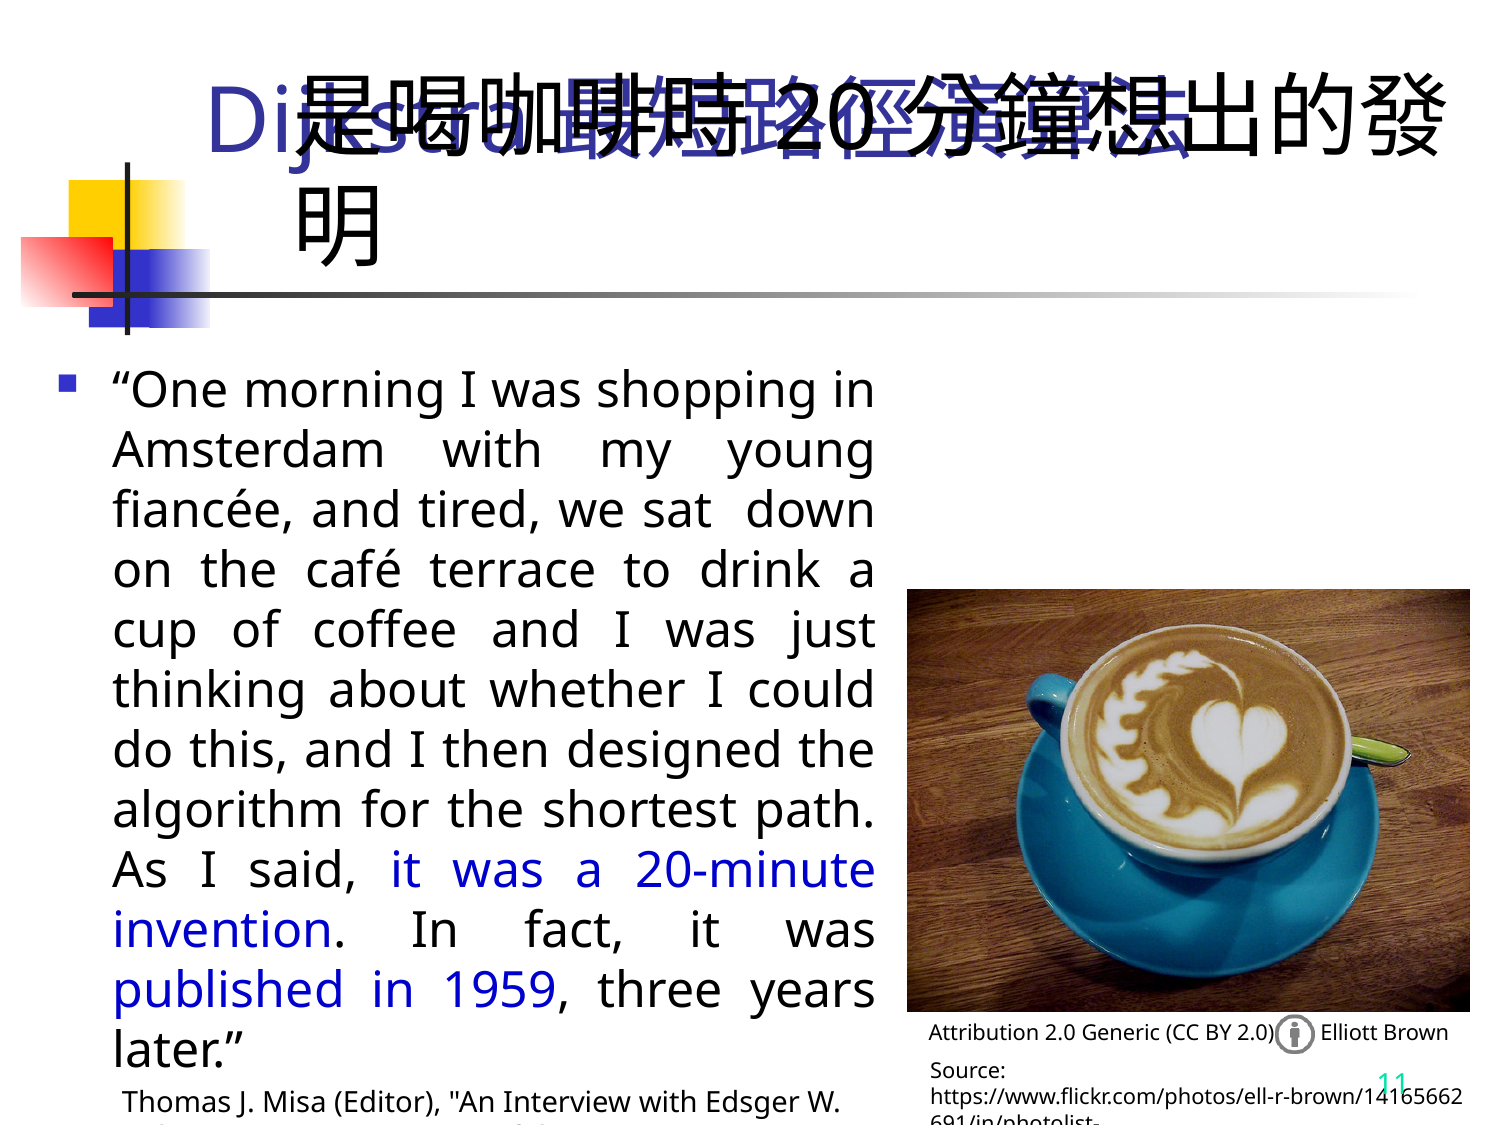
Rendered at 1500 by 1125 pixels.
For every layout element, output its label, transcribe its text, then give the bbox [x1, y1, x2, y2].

text_box Attribution 2.0 Generic (CC BY 2.0) Elliott Brown [913, 1020, 1263, 1053]
title Dijkstra最短路徑演算法 [188, 101, 1468, 289]
list “One morning I was shopping in Amsterdam with my young fiancée, and tired, we sat down on the café terrace to drink a cup of coffee and I was just thinking about whether I could do this, and I then designed the algorithm for the shortest path. As I said, it was a 20-minute invention. In fact, it was published in 1959, three years later.” Thomas J. Misa (Editor), "An Interview with Edsger W. Dijkstra," Communications of the ACM 53 (8): 41–47, 2010. [41, 349, 892, 1006]
text_box 是喝咖啡時20分鐘想出的發明 [277, 97, 1500, 285]
picture [907, 589, 1470, 1057]
text_box Attribution 2.0 Generic (CC BY 2.0) Elliott Brown [1324, 1020, 1465, 1049]
text_box Source: https://www.flickr.com/photos/ell-r-brown/14165662691/in/photolist- [915, 1049, 1483, 1125]
slide_number 11 [1112, 1037, 1426, 1113]
